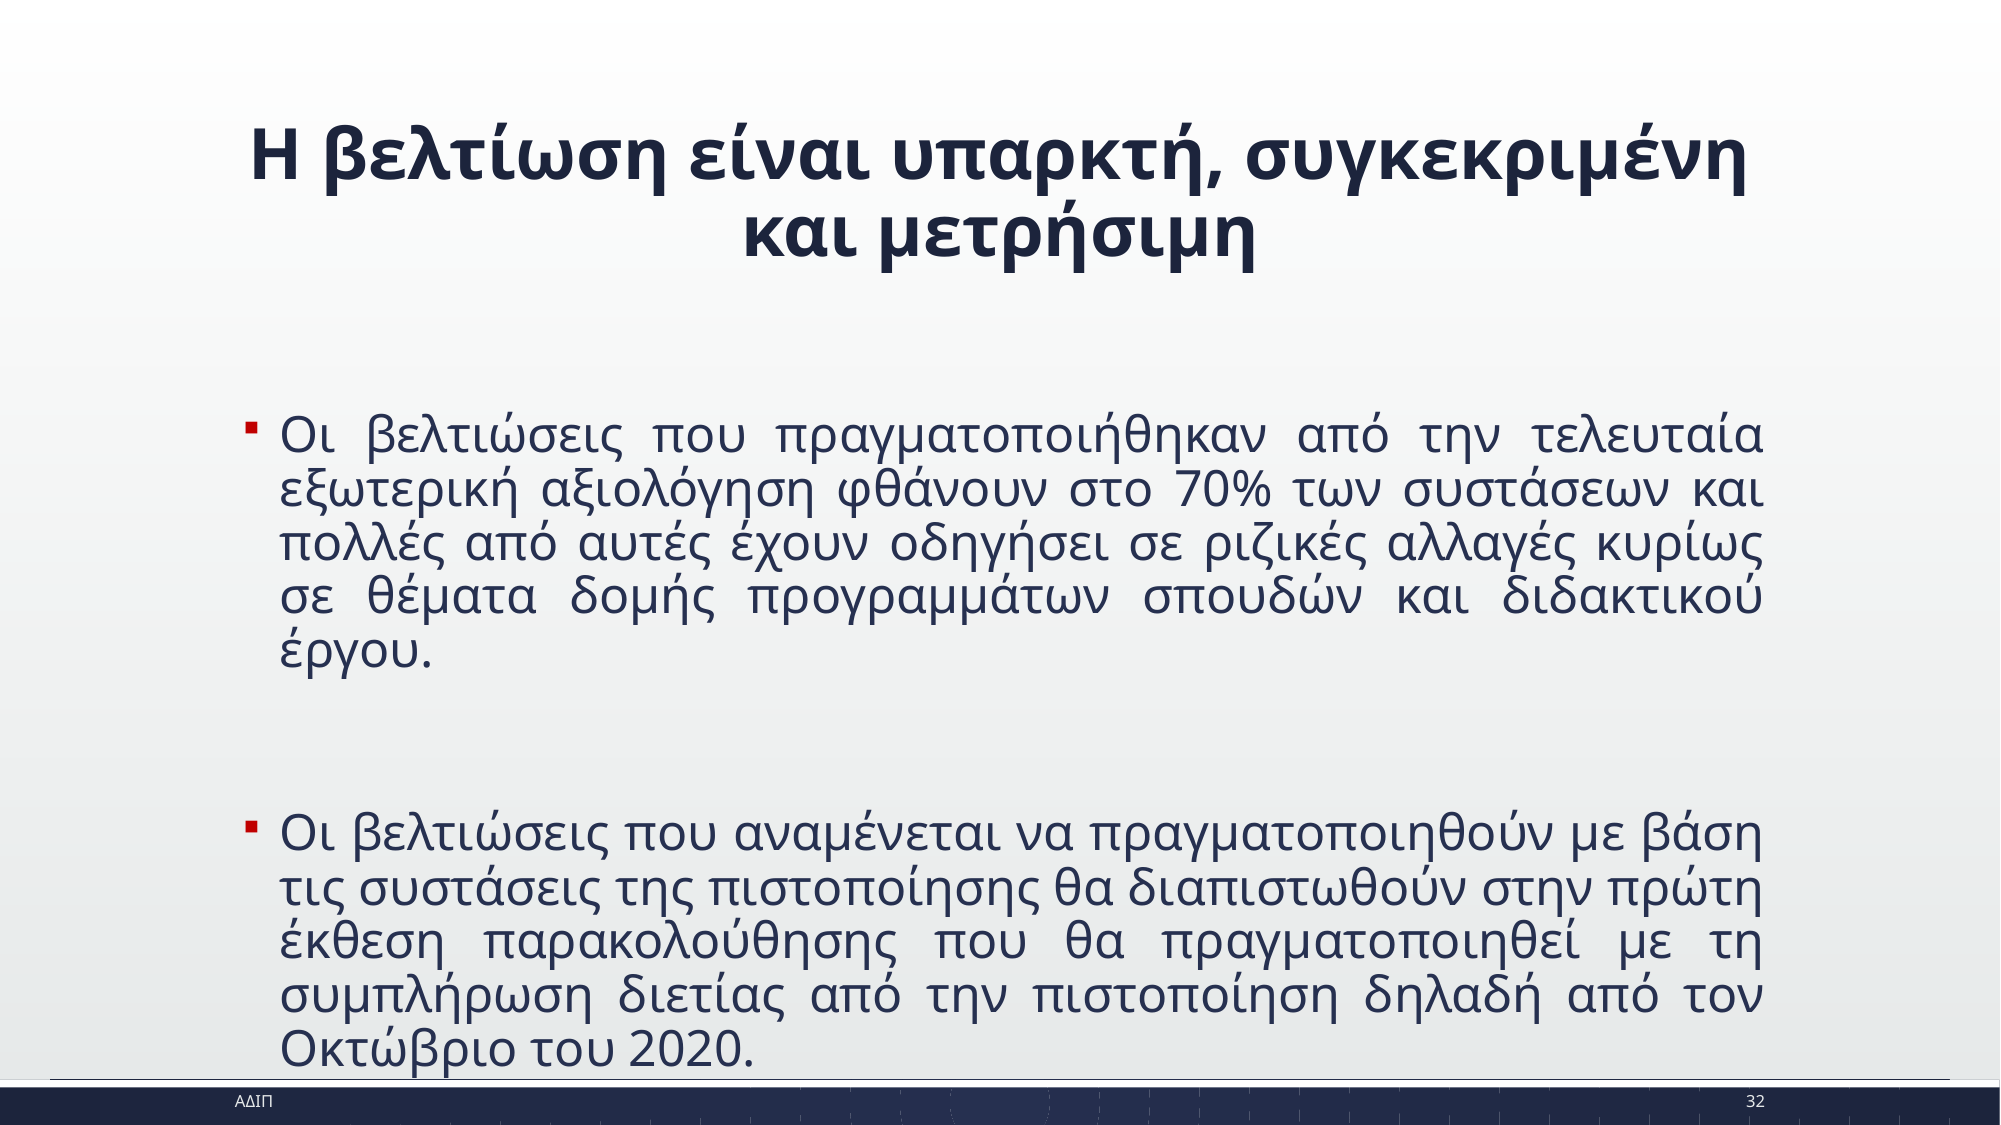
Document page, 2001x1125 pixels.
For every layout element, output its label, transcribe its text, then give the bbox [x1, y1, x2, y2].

slide_number 32 [1674, 1083, 1780, 1122]
list Οι βελτιώσεις που πραγματοποιήθηκαν από την τελευταία εξωτερική αξιολόγηση φθάνουν στο 70% των συστάσεων και πολλές από αυτές έχουν οδηγήσει σε ριζικές αλλαγές κυρίως σε θέματα δομής προγραμμάτων σπουδών και διδακτικού έργου. Οι βελτιώσεις που αναμένεται να πραγματοποιηθούν με βάση τις συστάσεις της πιστοποίησης θα διαπιστωθούν στην πρώτη έκθεση παρακολούθησης που θα πραγματοποιηθεί με τη συμπλήρωση διετίας από την πιστοποίηση δηλαδή από τον Οκτώβριο του 2020. [219, 401, 1780, 864]
footer ΑΔΙΠ [219, 1083, 1395, 1122]
title Η βελτίωση είναι υπαρκτή, συγκεκριμένη και μετρήσιμη [219, 76, 1780, 279]
